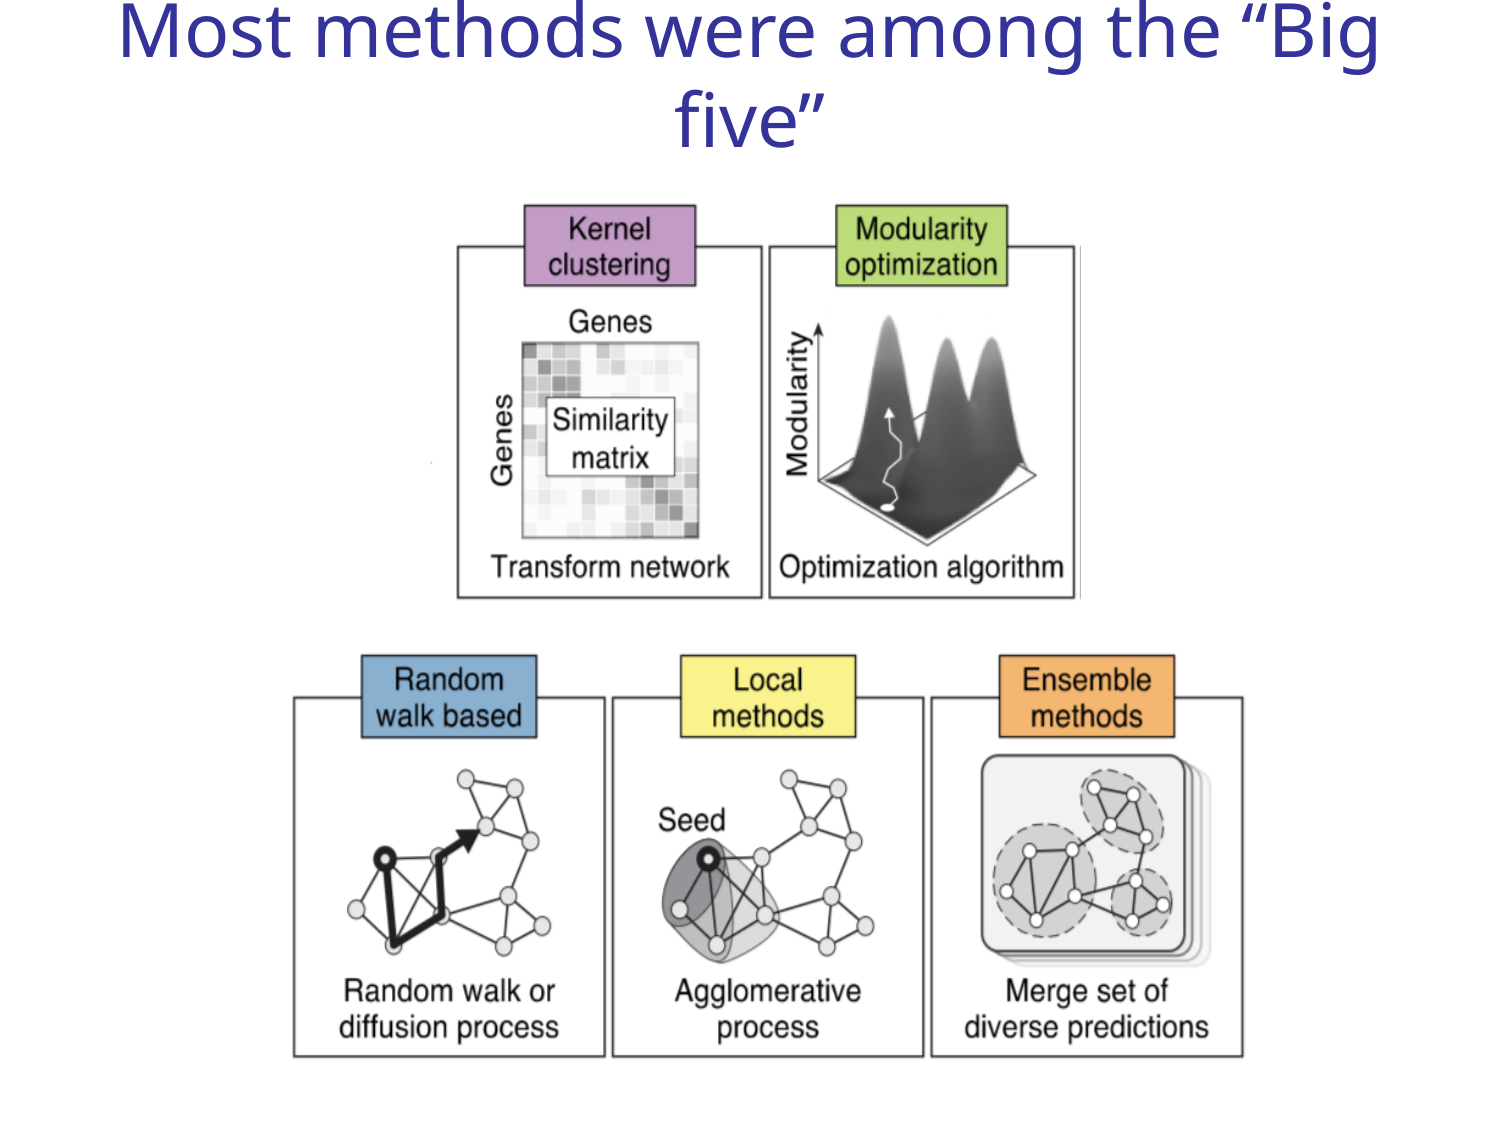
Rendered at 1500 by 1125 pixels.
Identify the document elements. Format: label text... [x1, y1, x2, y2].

picture [288, 637, 1293, 1076]
picture [430, 160, 1082, 615]
title Most methods were among the “Big five” [17, 19, 1483, 126]
